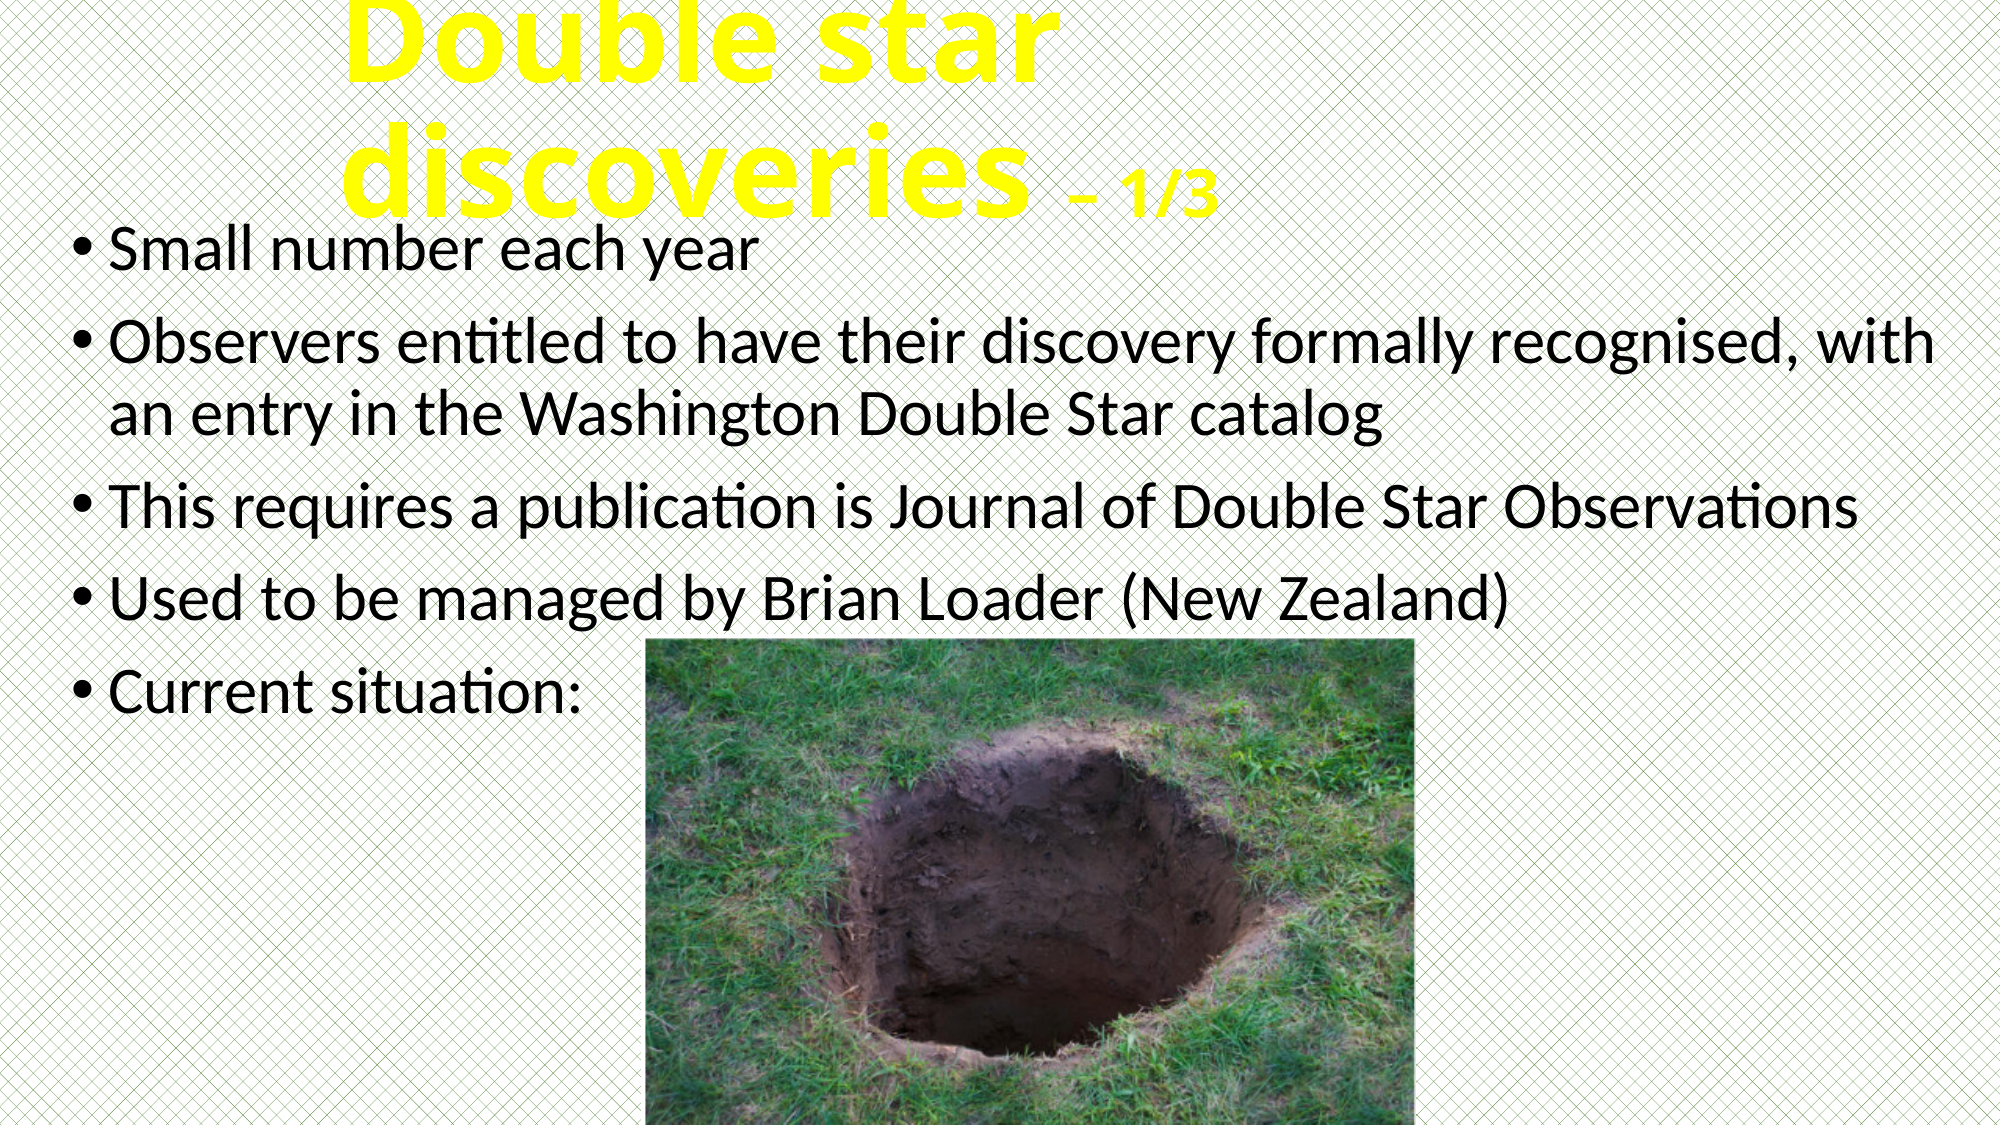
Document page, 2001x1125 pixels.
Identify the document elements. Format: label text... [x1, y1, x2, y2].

title Double star discoveries – 1/3 [323, 38, 1677, 181]
list Small number each year Observers entitled to have their discovery formally recognised, with an entry in the Washington Double Star catalog This requires a publication is Journal of Double Star Observations Used to be managed by Brian Loader (New Zealand) Current situation: [55, 205, 1955, 793]
picture [641, 634, 1416, 1125]
